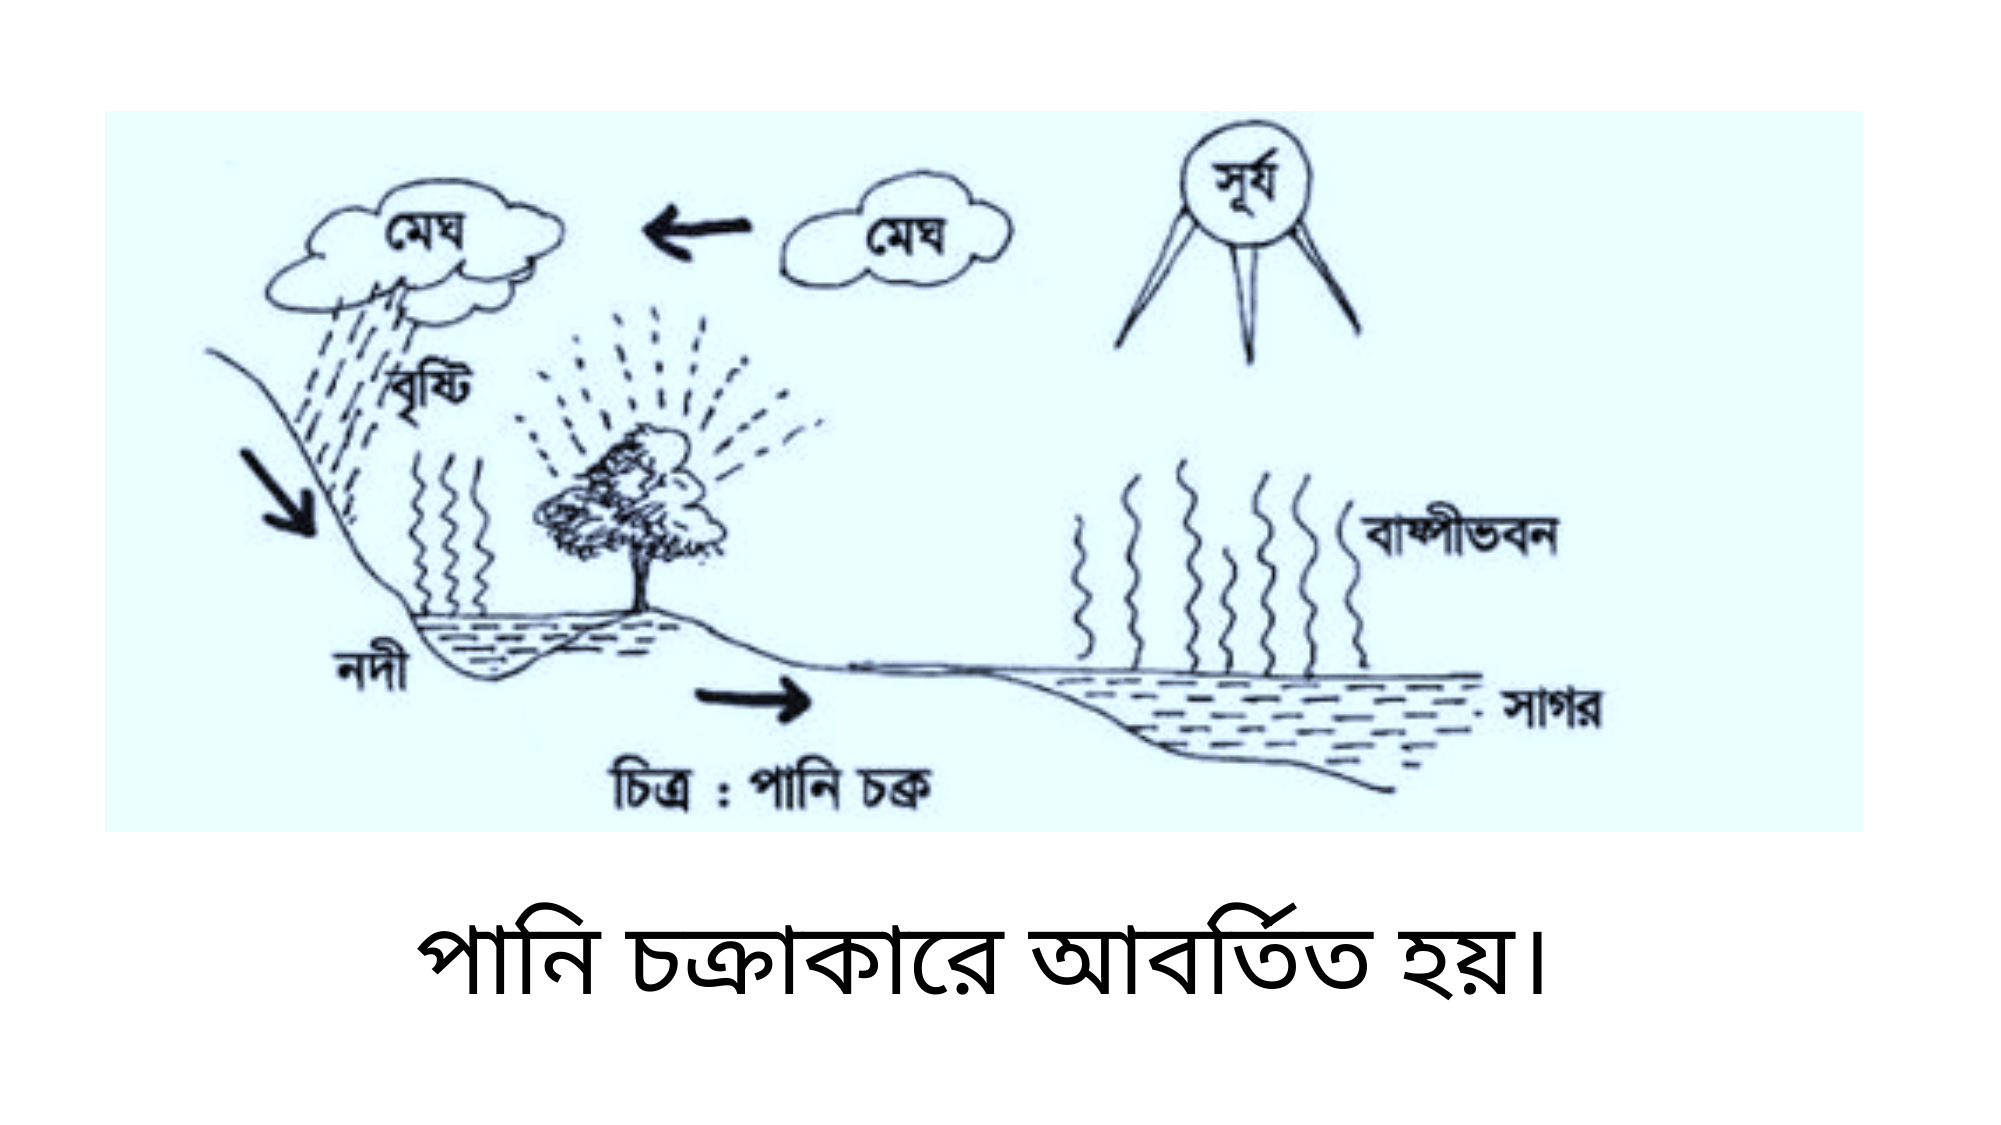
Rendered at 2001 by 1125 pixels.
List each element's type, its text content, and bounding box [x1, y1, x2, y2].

picture [105, 111, 1864, 832]
text_box পানি চক্রাকারে আবর্তিত হয়। [400, 886, 1568, 1022]
